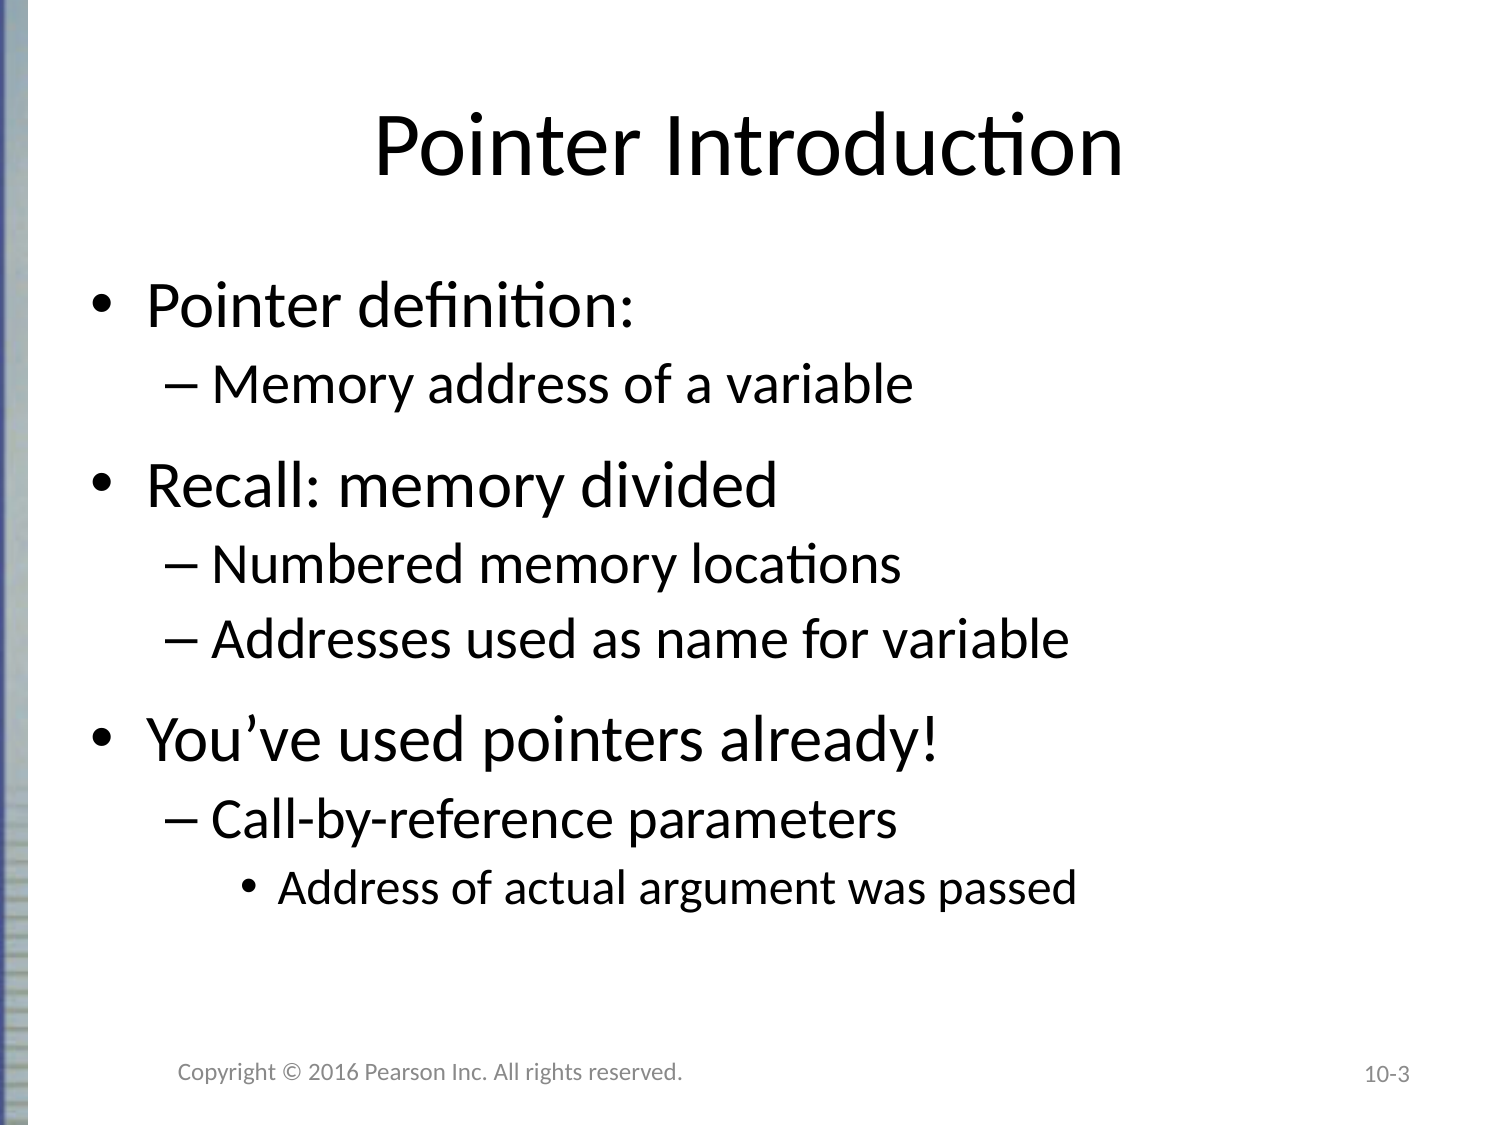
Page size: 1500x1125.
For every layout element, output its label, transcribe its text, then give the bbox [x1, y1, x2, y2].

footer Copyright © 2016 Pearson Inc. All rights reserved. [75, 1040, 788, 1100]
list Pointer definition: Memory address of a variable Recall: memory divided Numbered memory locations Addresses used as name for variable You’ve used pointers already! Call-by-reference parameters Address of actual argument was passed [75, 262, 1425, 1005]
title Pointer Introduction [75, 45, 1425, 233]
picture [0, 0, 28, 1125]
slide_number 10-3 [1074, 1042, 1425, 1103]
